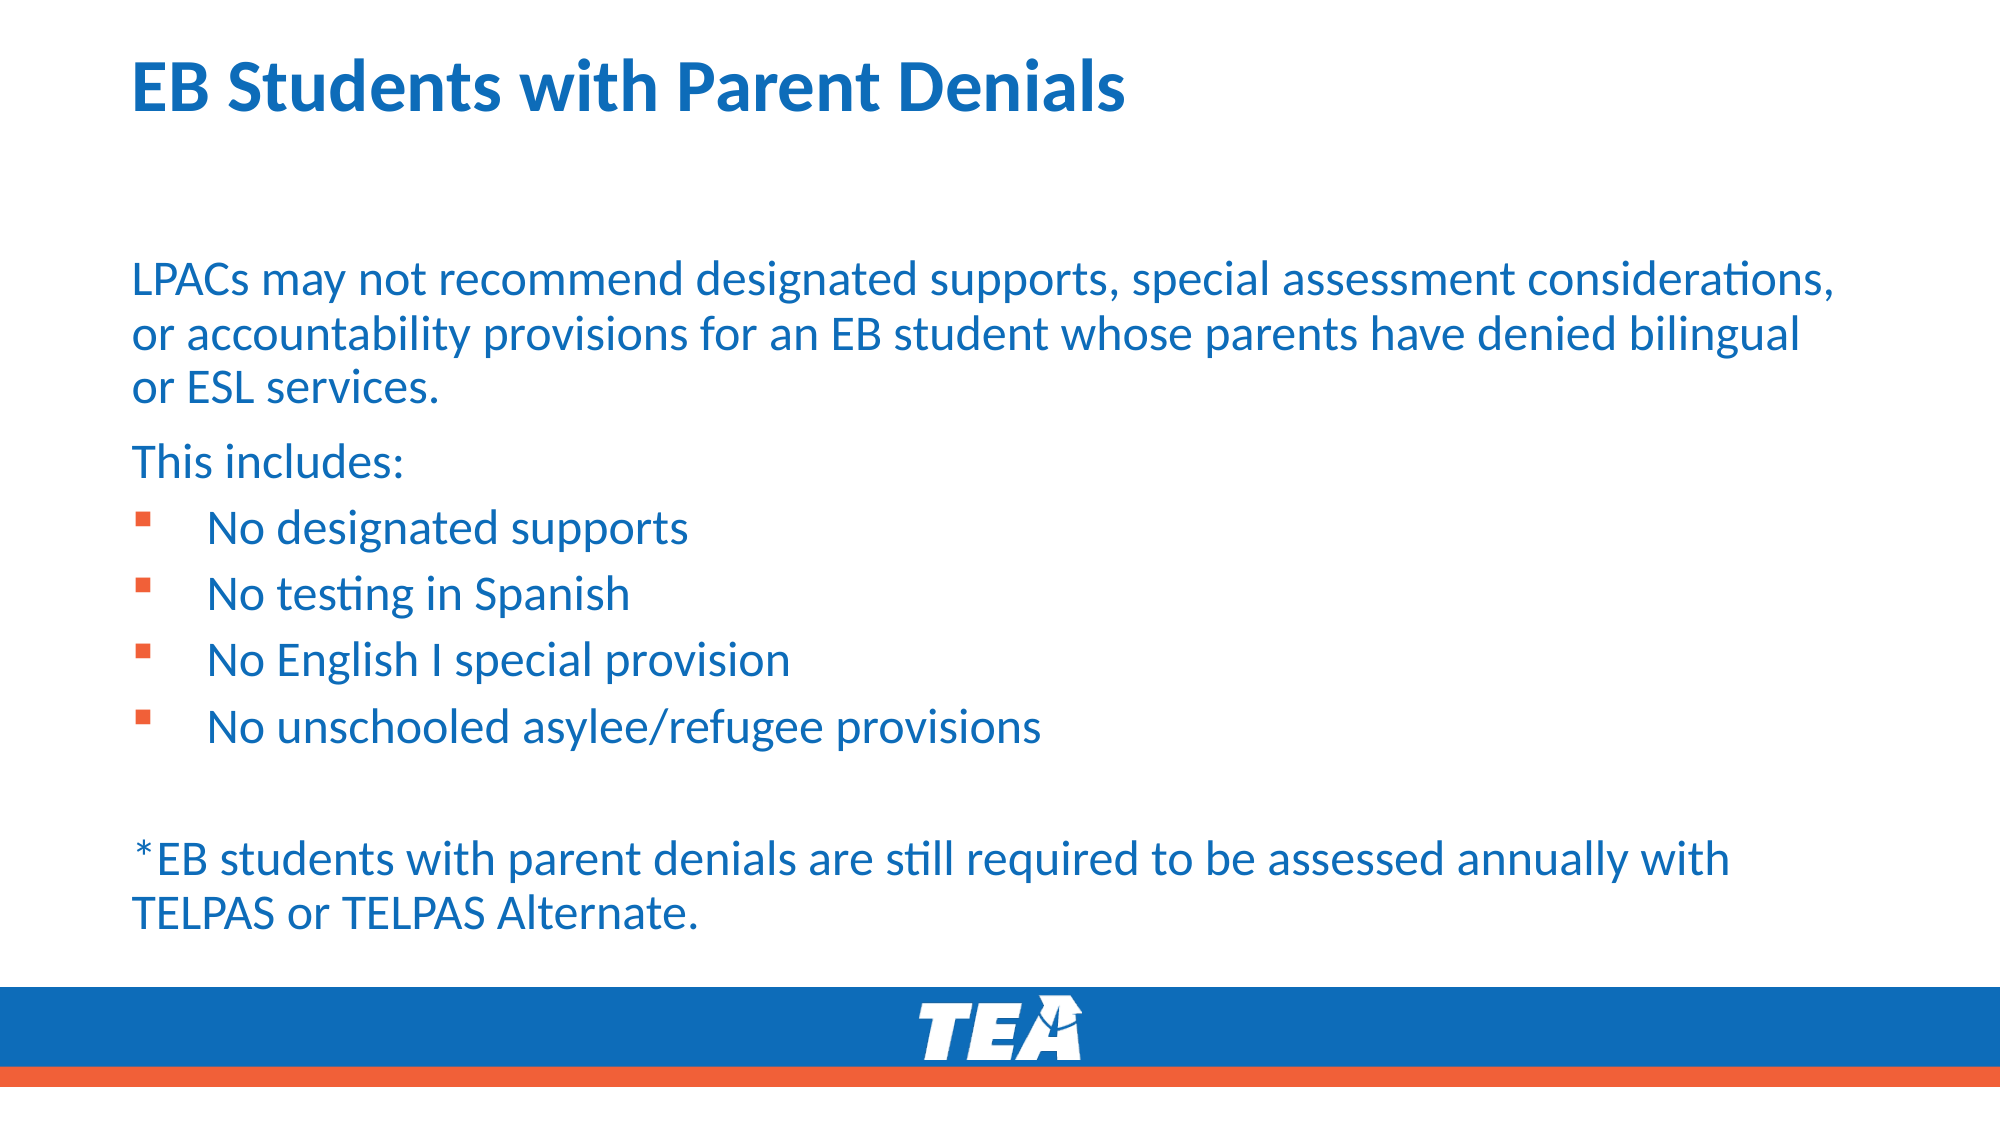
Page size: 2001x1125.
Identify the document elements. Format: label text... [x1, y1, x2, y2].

title EB Students with Parent Denials [116, 25, 1942, 149]
picture [918, 994, 1082, 1060]
list LPACs may not recommend designated supports, special assessment considerations, or accountability provisions for an EB student whose parents have denied bilingual or ESL services. This includes: No designated supports No testing in Spanish No English I special provision No unschooled asylee/refugee provisions *EB students with parent denials are still required to be assessed annually with TELPAS or TELPAS Alternate. [116, 245, 1860, 960]
